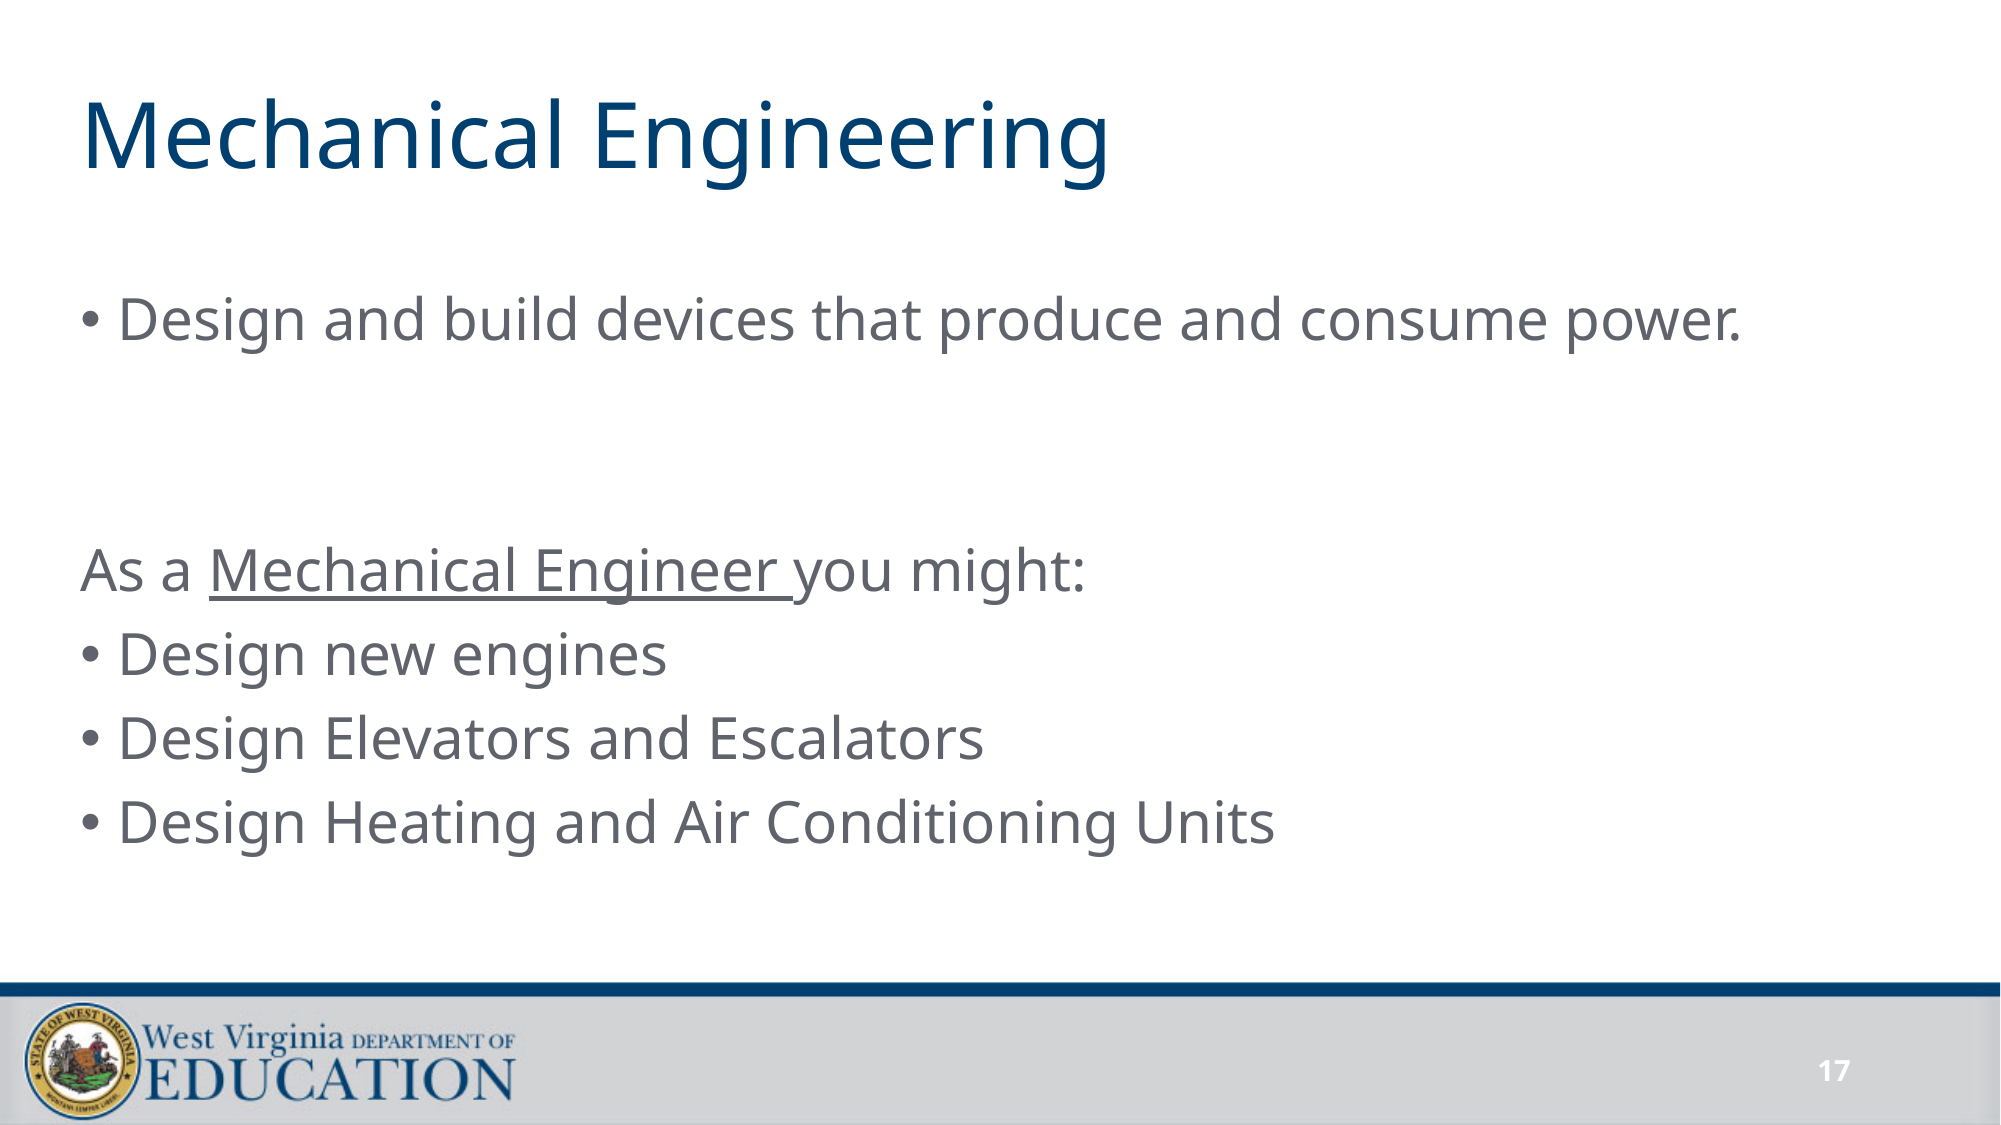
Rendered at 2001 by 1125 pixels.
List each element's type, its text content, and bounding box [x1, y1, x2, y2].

picture [0, 0, 2001, 1125]
title Mechanical Engineering [65, 23, 1931, 254]
list Design and build devices that produce and consume power. As a Mechanical Engineer you might: Design new engines Design Elevators and Escalators Design Heating and Air Conditioning Units [65, 282, 1931, 964]
slide_number 17 [1738, 1042, 1931, 1103]
